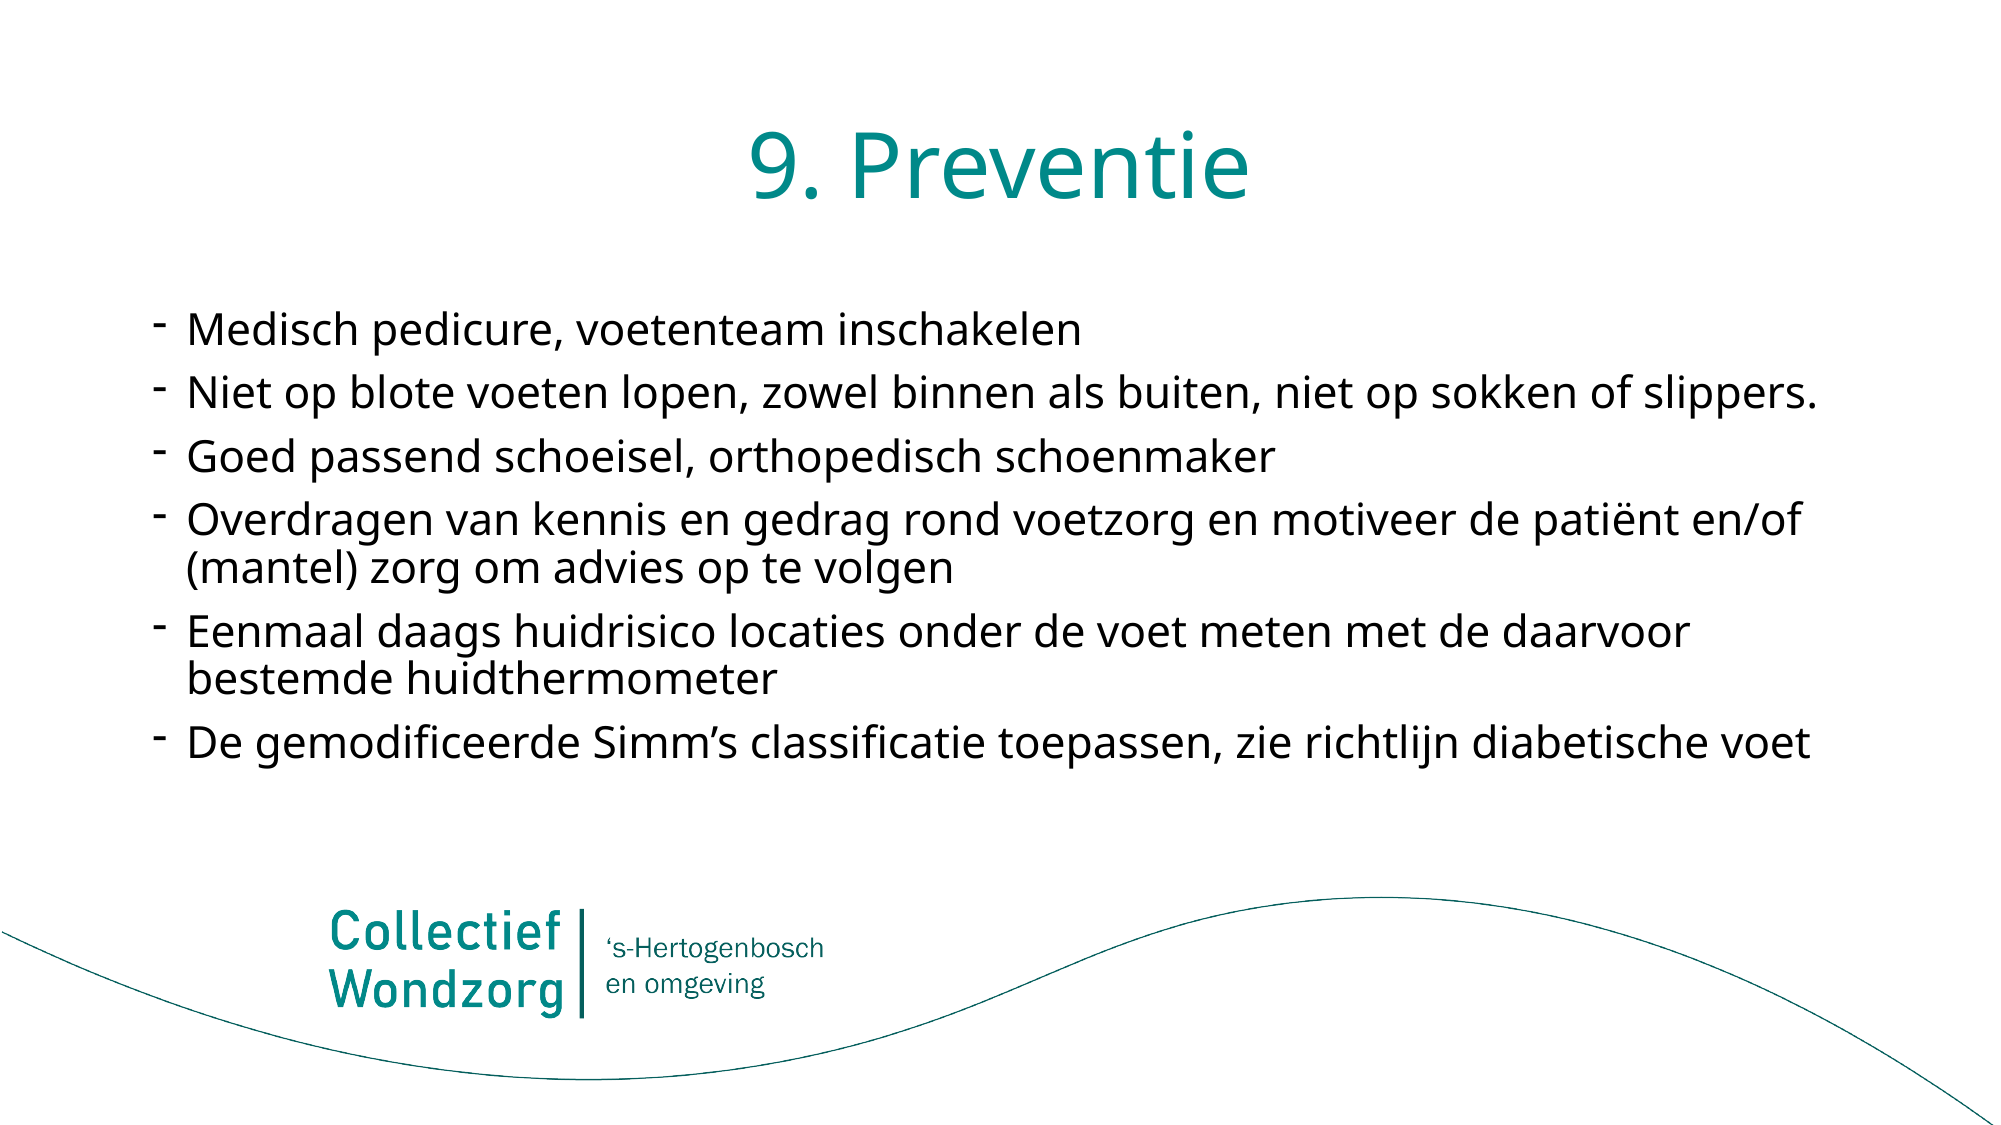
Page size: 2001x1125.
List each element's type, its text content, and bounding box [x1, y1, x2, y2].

title 9. Preventie [137, 59, 1863, 278]
picture [0, 850, 2001, 1125]
list Medisch pedicure, voetenteam inschakelen Niet op blote voeten lopen, zowel binnen als buiten, niet op sokken of slippers. Goed passend schoeisel, orthopedisch schoenmaker Overdragen van kennis en gedrag rond voetzorg en motiveer de patiënt en/of (mantel) zorg om advies op te volgen Eenmaal daags huidrisico locaties onder de voet meten met de daarvoor bestemde huidthermometer De gemodificeerde Simm’s classificatie toepassen, zie richtlijn diabetische voet [137, 299, 1863, 864]
